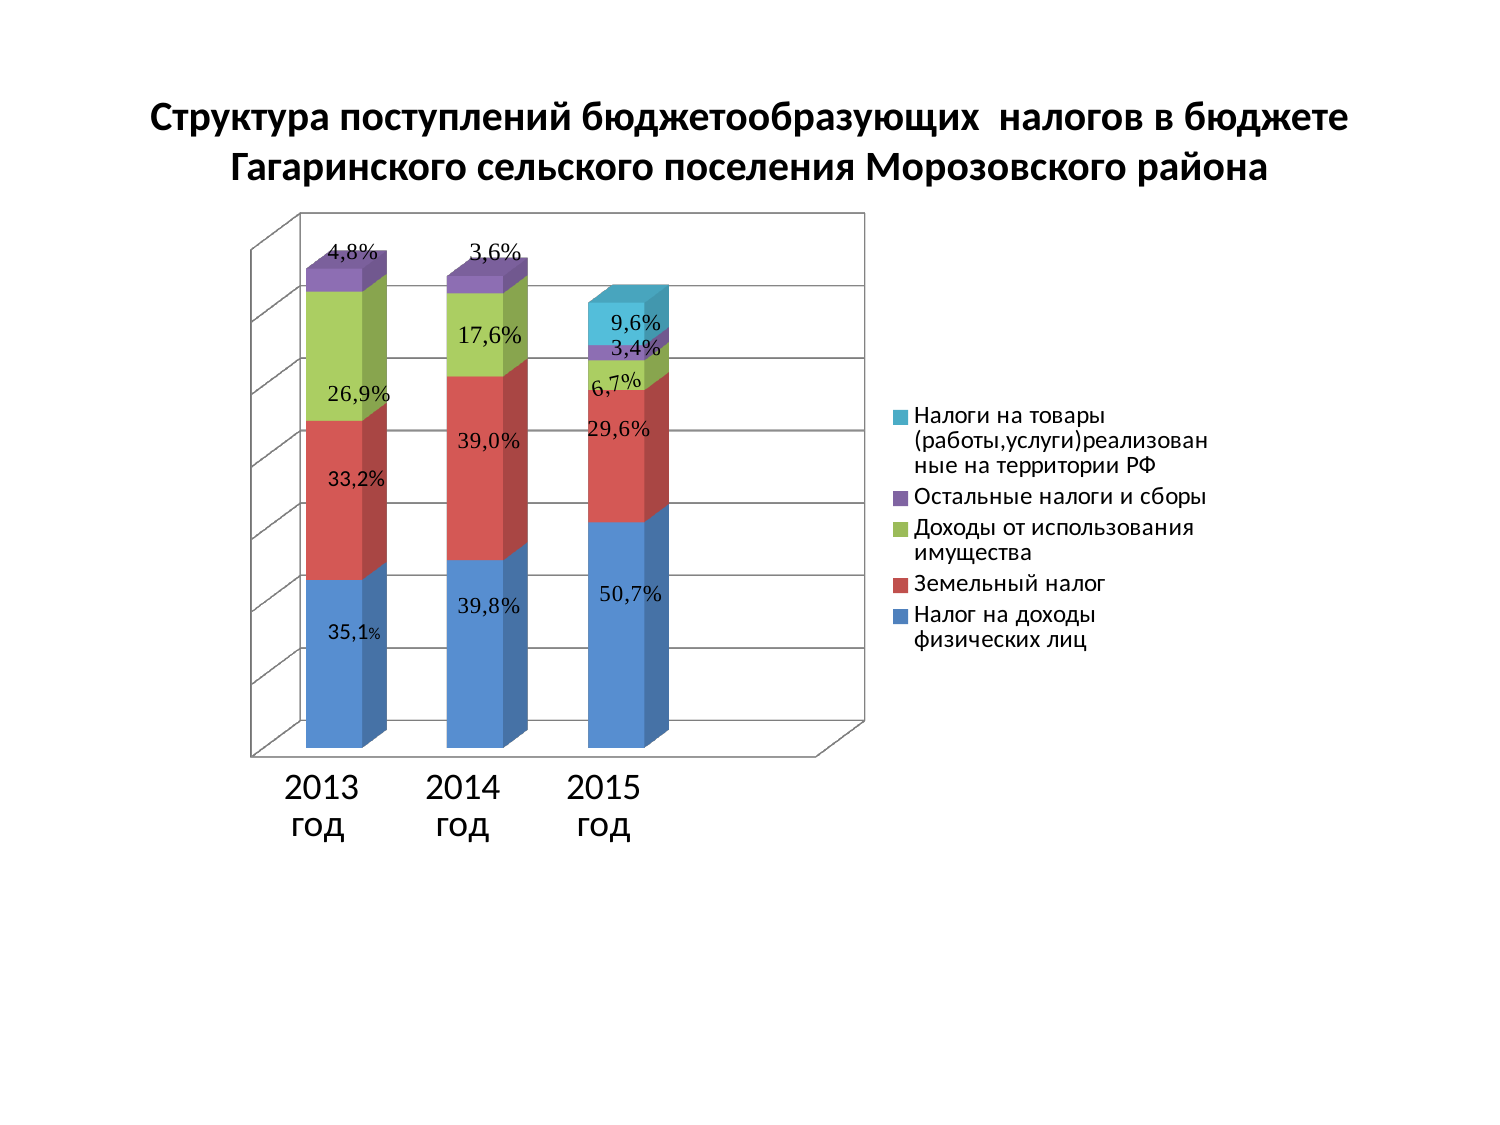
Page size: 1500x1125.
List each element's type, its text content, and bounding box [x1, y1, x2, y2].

title Структура поступлений бюджетообразующих налогов в бюджете Гагаринского сельского поселения Морозовского района [75, 45, 1425, 233]
chart [229, 196, 1231, 864]
